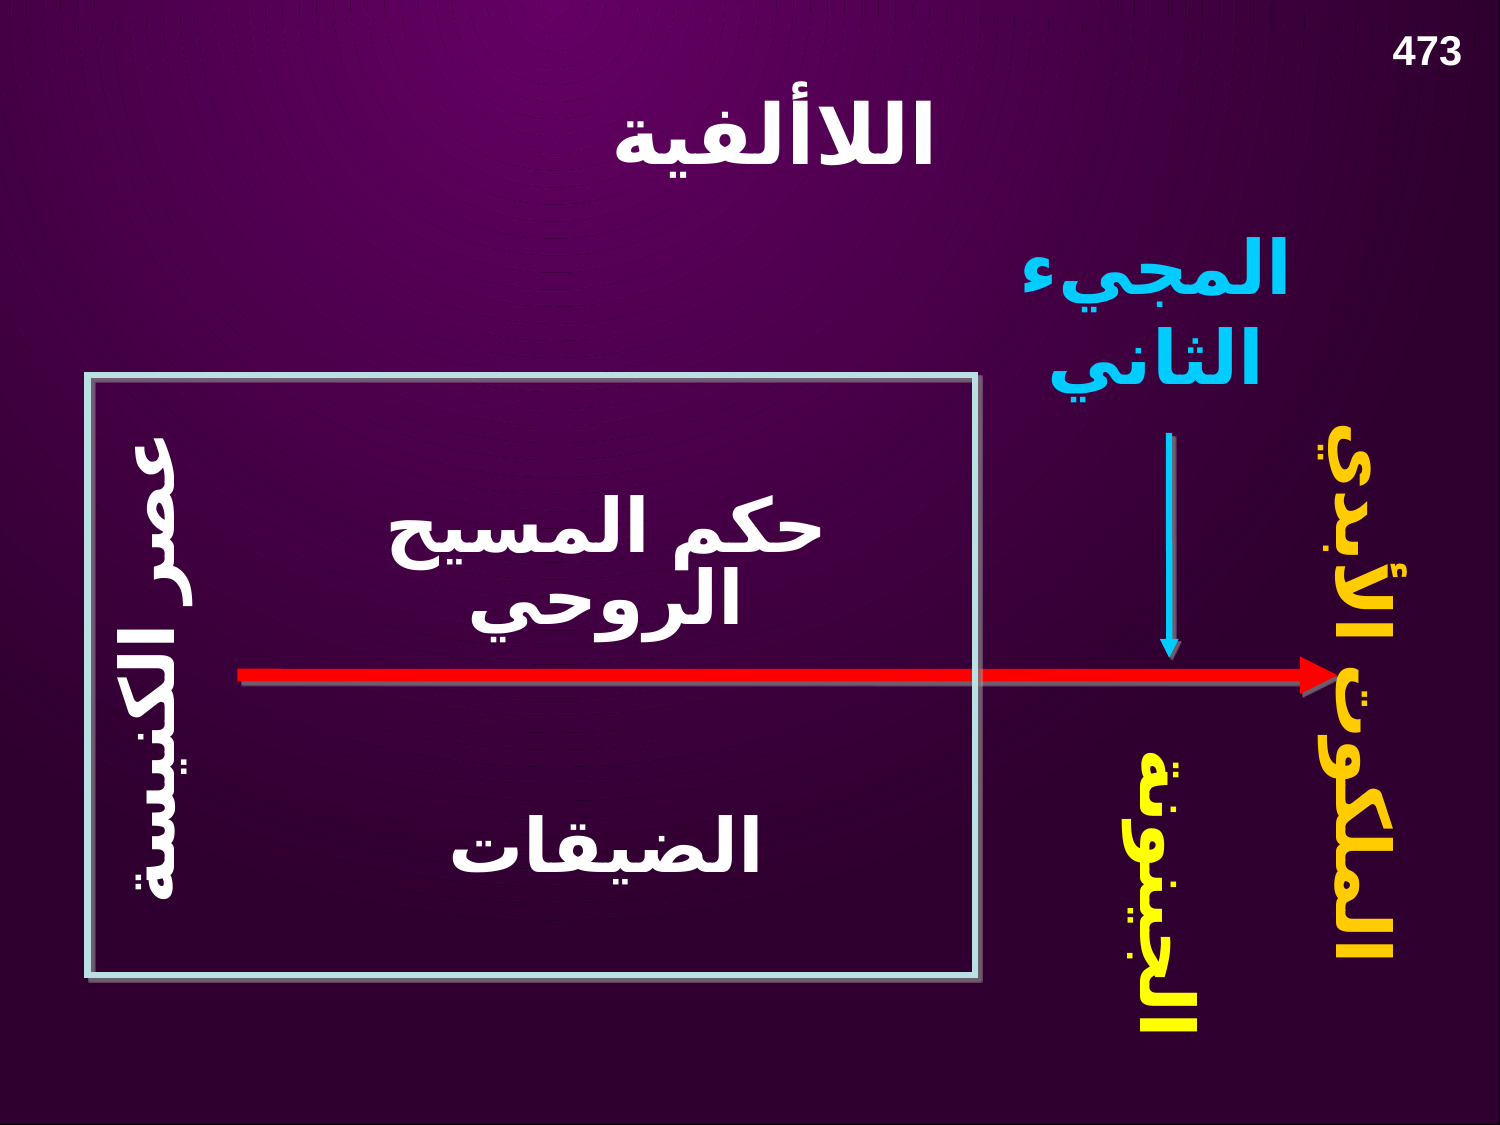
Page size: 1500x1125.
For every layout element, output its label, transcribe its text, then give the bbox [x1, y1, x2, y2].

text_box المجيء الثاني [994, 214, 1318, 408]
text_box [1163, 432, 1176, 658]
text_box [0, 0, 1500, 1125]
text_box الملكوت الأبدي [1313, 293, 1420, 1092]
text_box [87, 374, 975, 975]
title اللاألفية [136, 49, 1413, 214]
text_box 473 [1384, 15, 1471, 81]
text_box الجينونة [1118, 694, 1224, 1093]
